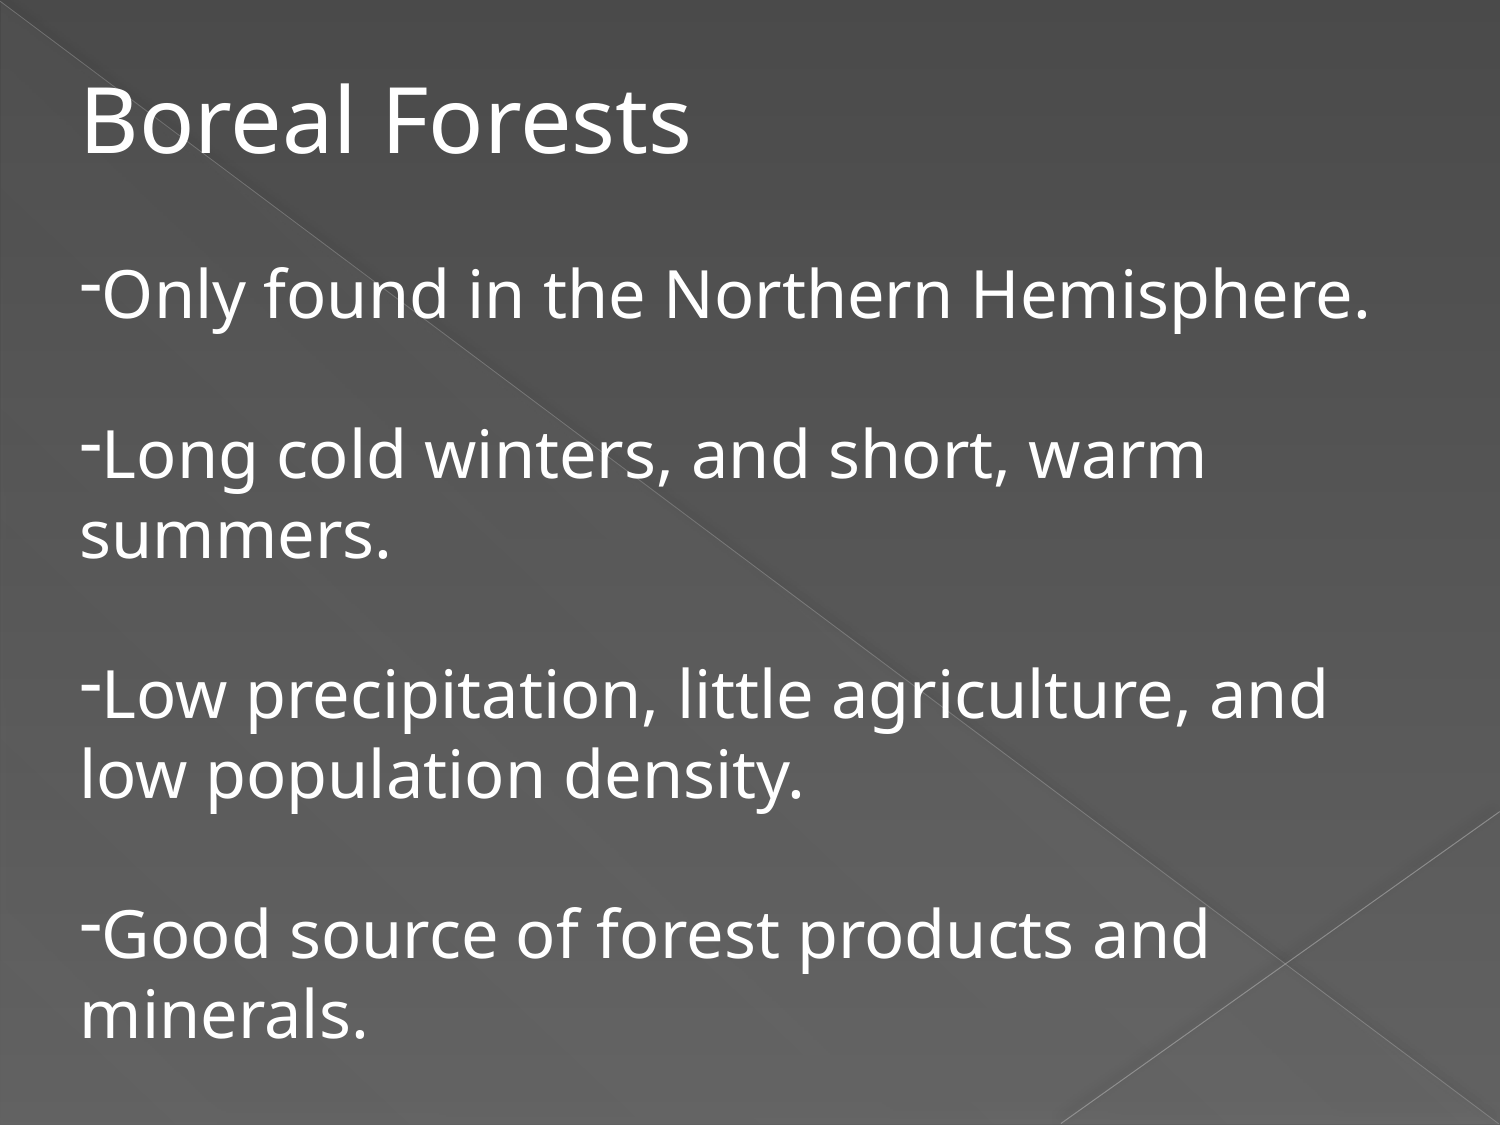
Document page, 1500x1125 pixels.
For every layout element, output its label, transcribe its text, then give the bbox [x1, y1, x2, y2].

text_box Boreal Forests Only found in the Northern Hemisphere. Long cold winters, and short, warm summers. Low precipitation, little agriculture, and low population density. Good source of forest products and minerals. [64, 54, 1459, 1059]
